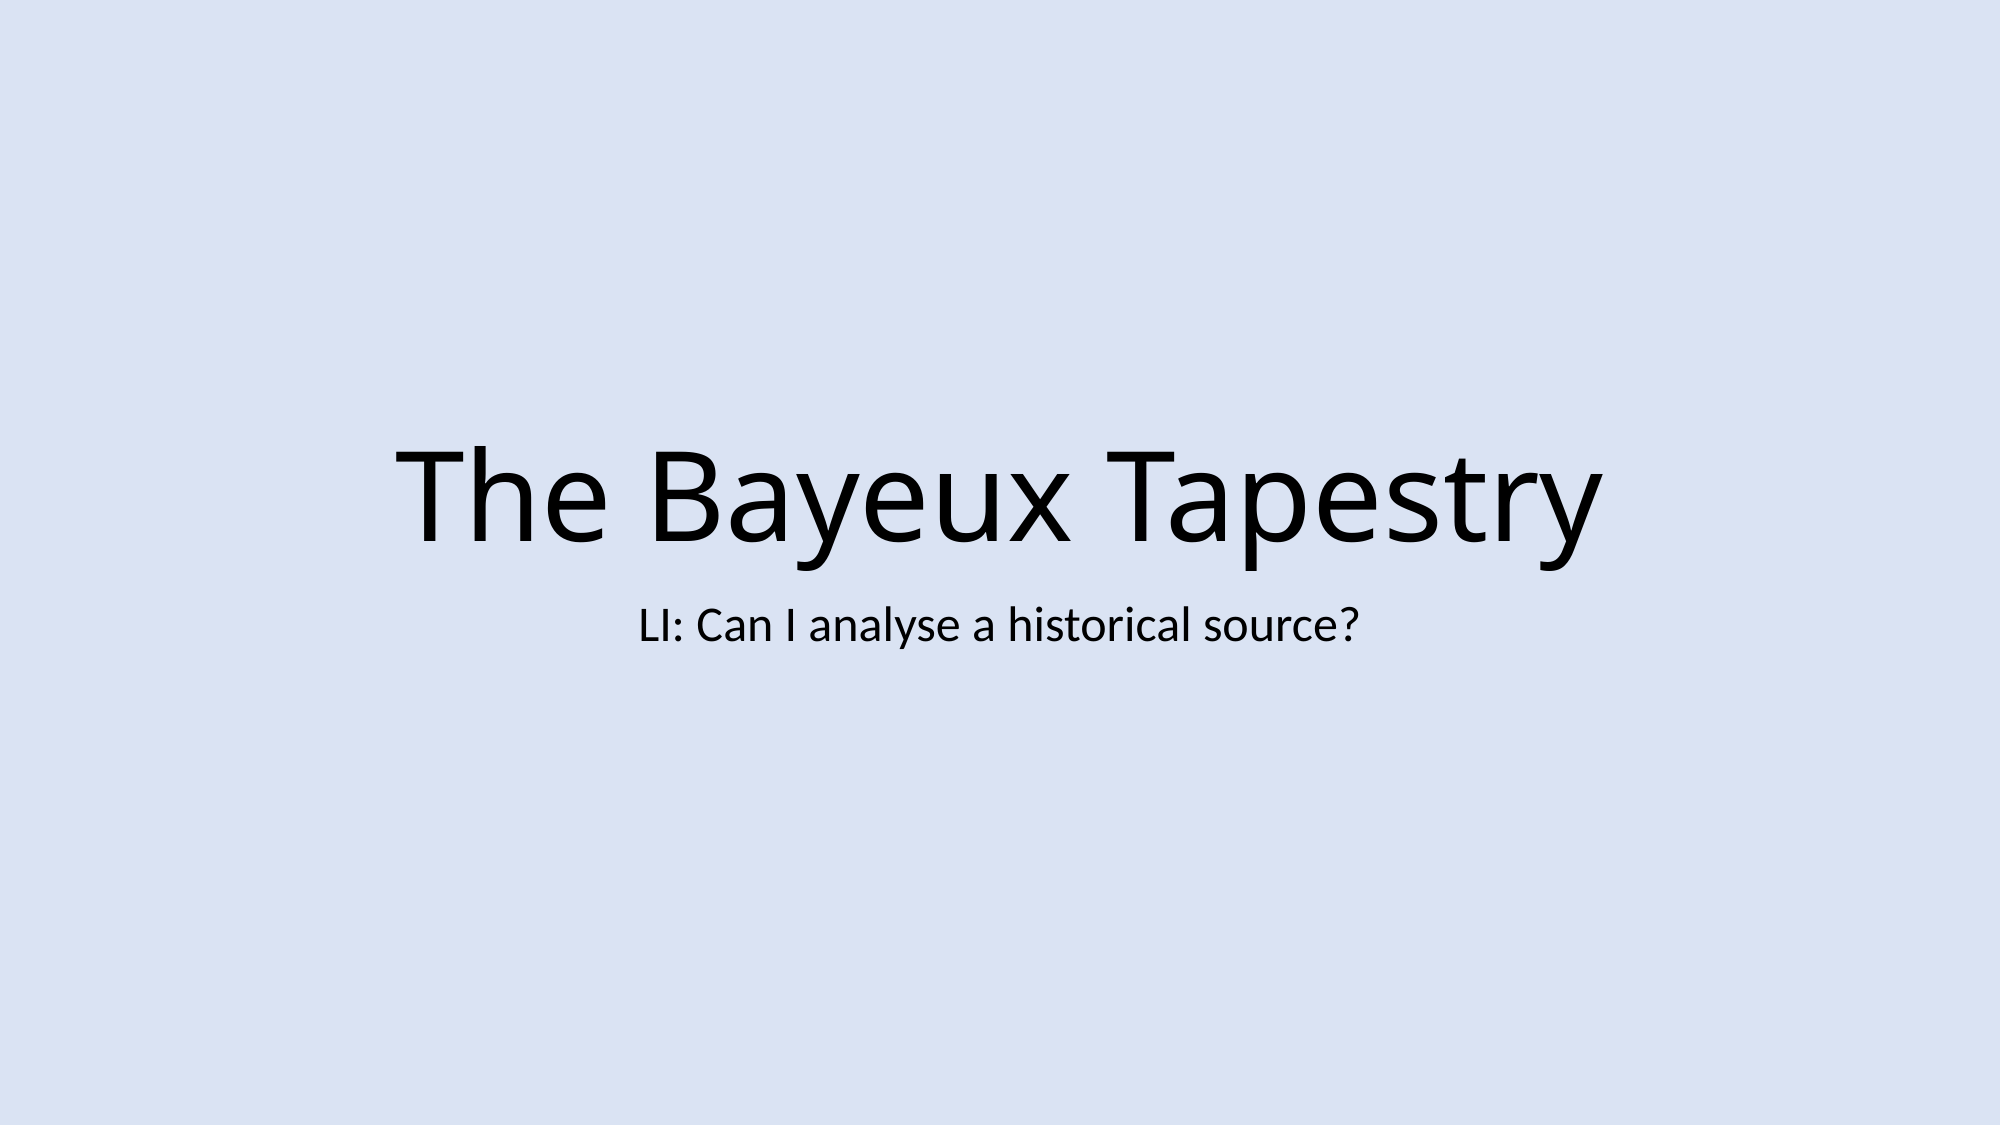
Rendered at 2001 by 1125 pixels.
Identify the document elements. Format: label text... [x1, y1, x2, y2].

title The Bayeux Tapestry [249, 184, 1750, 576]
subtitle LI: Can I analyse a historical source? [249, 590, 1750, 863]
